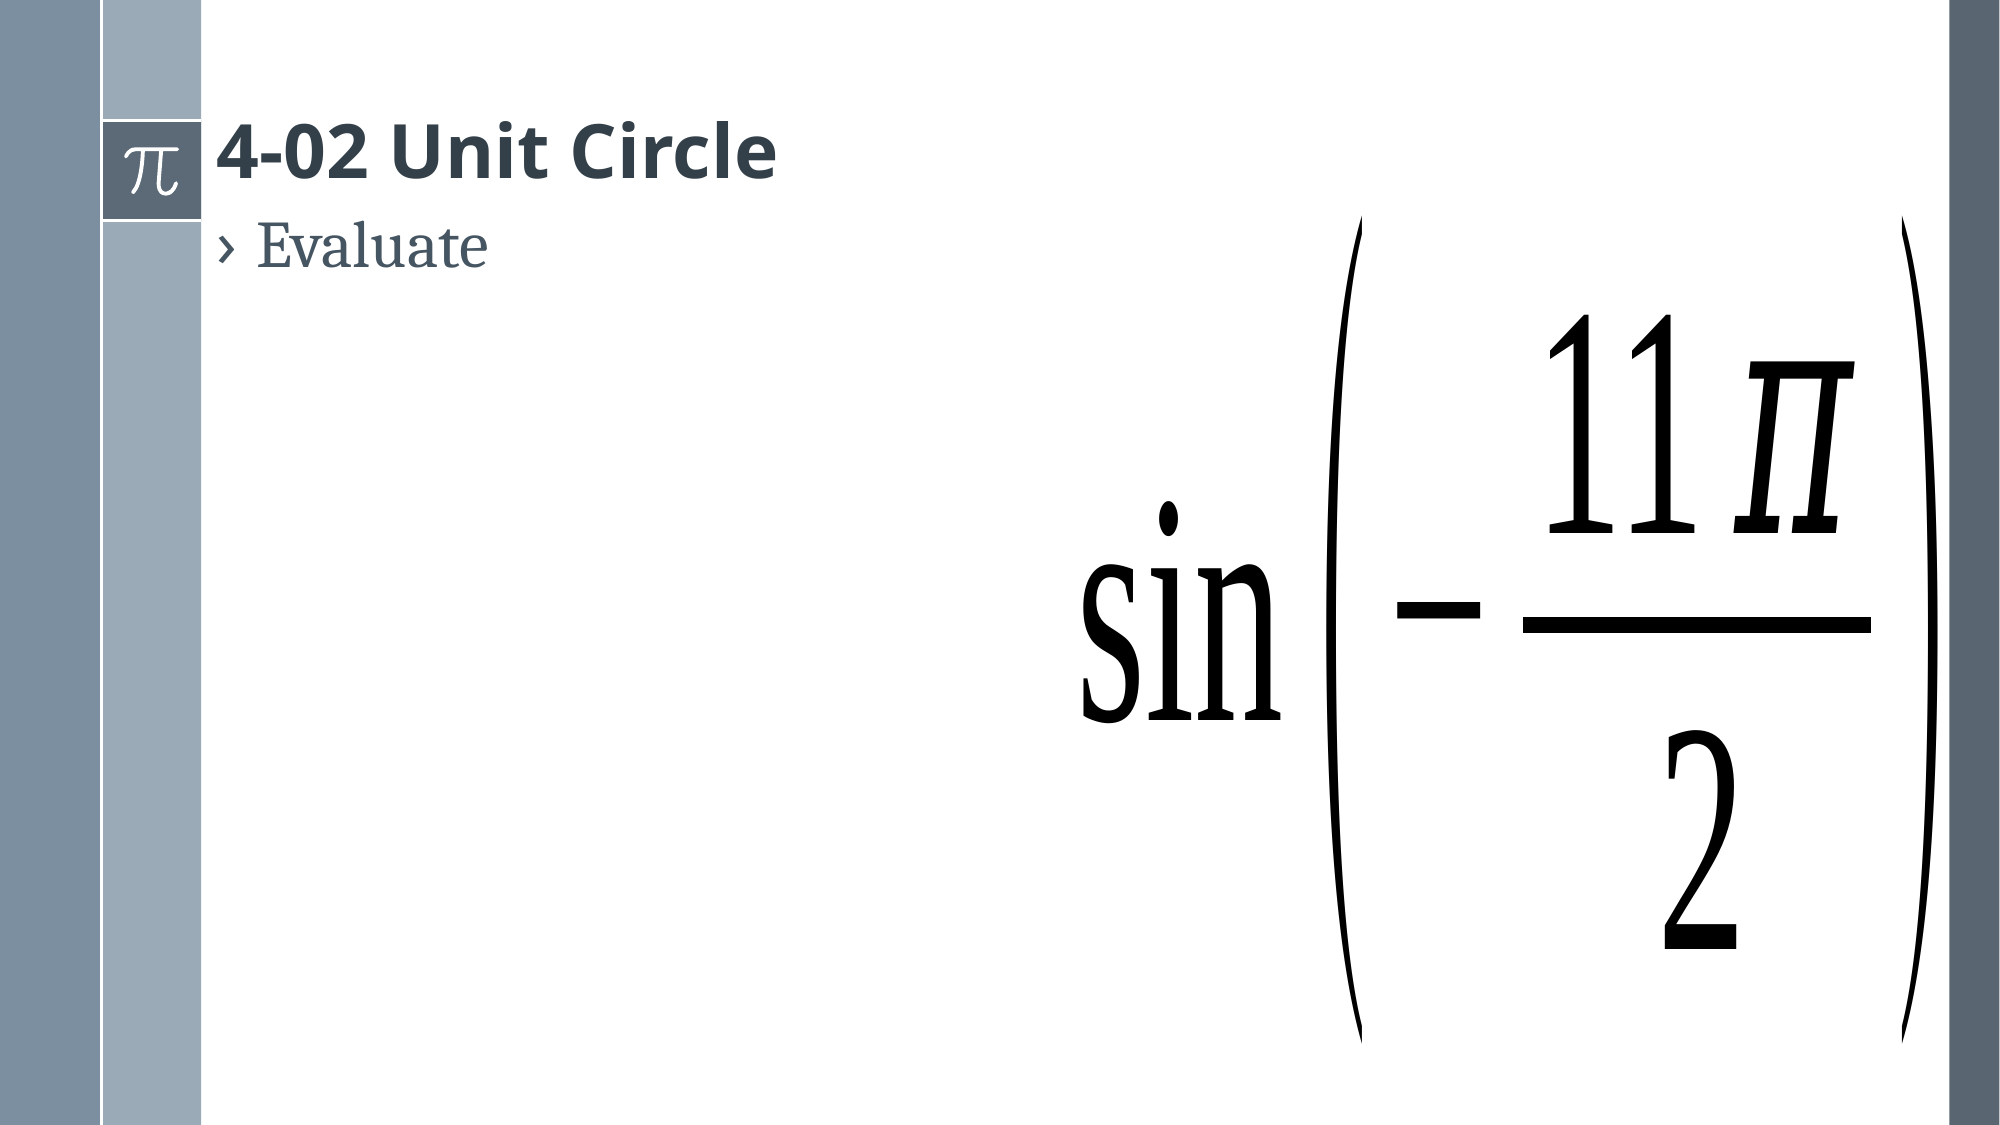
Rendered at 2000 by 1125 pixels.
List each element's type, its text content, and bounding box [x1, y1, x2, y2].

title 4-02 Unit Circle [201, 0, 1865, 203]
